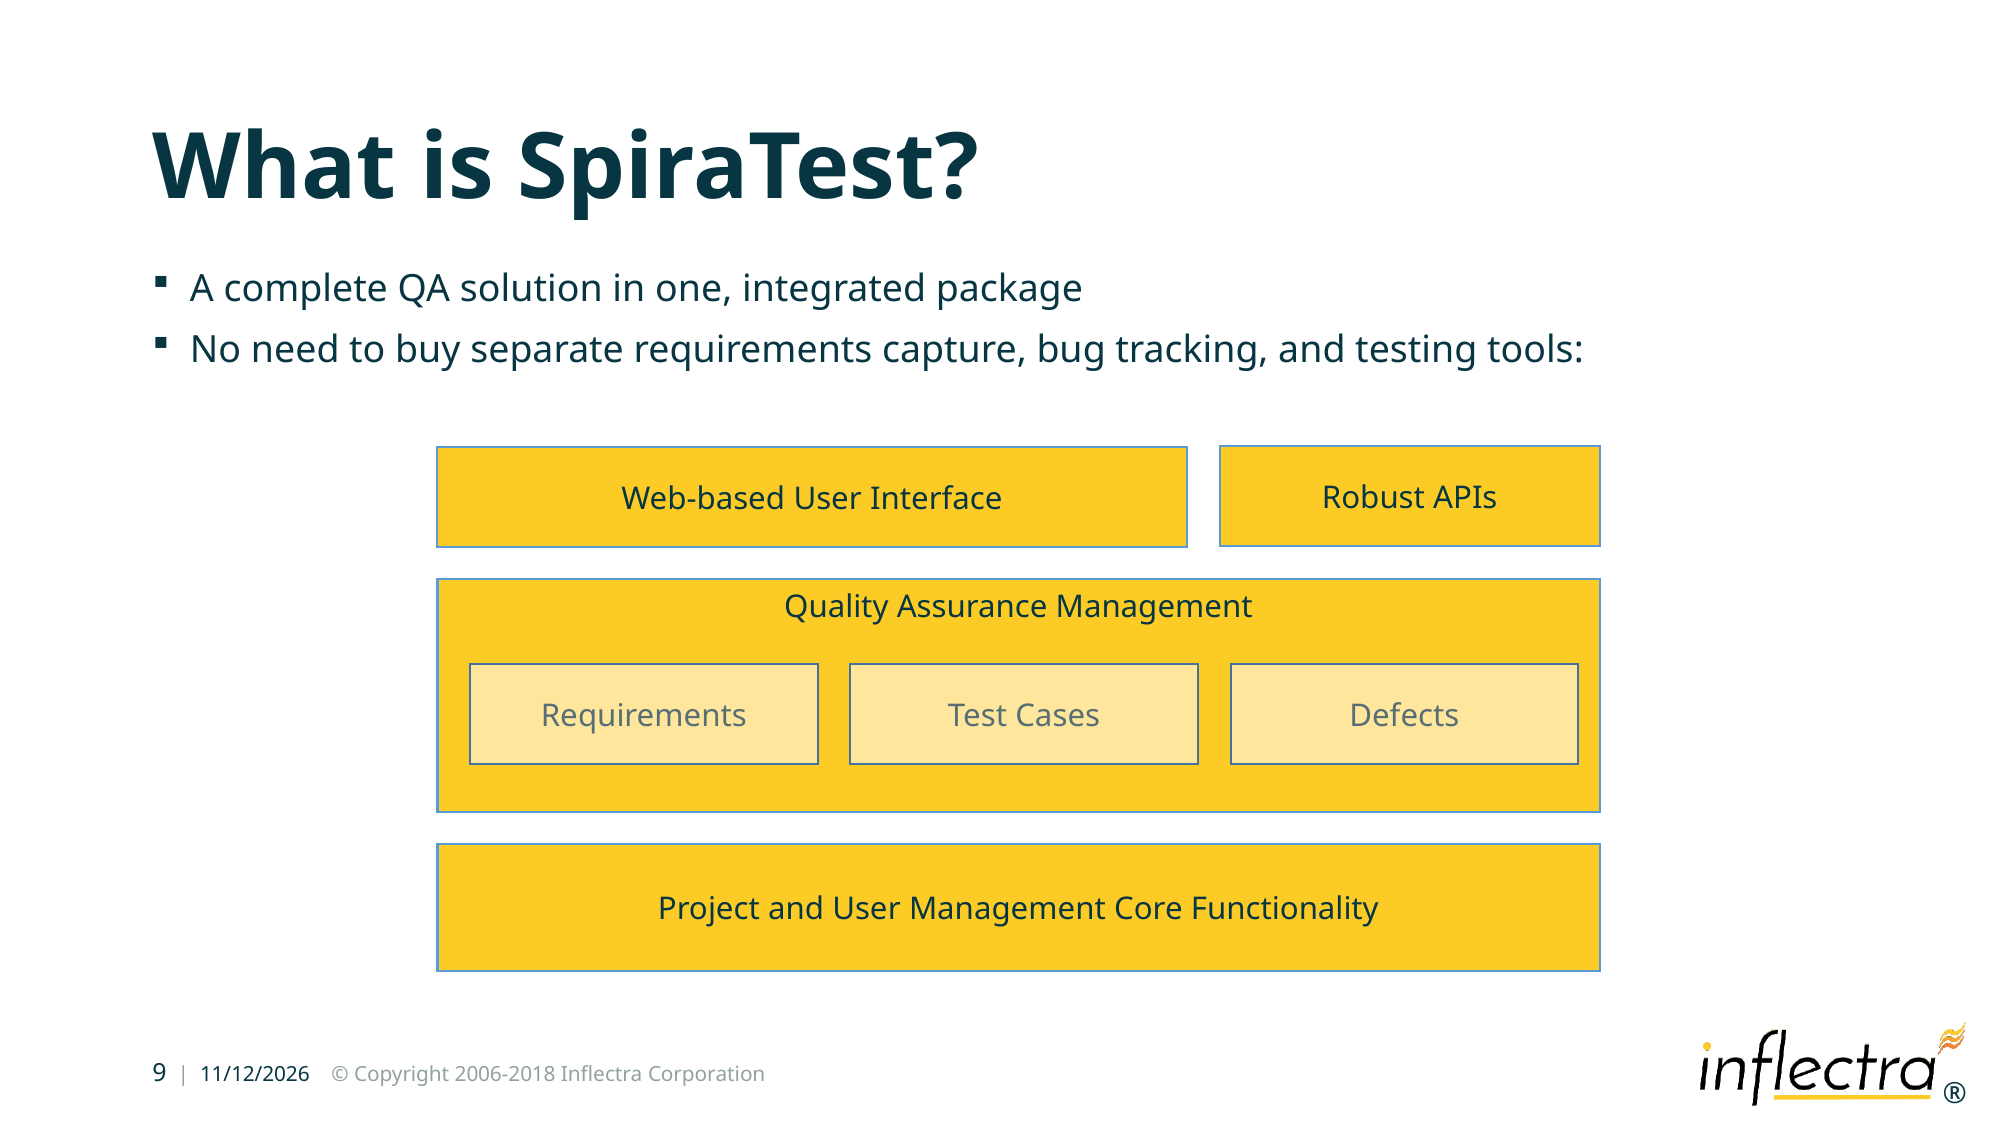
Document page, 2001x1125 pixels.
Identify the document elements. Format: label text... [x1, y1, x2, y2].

title What is SpiraTest? [137, 59, 1863, 261]
picture [1692, 1016, 1971, 1112]
list A complete QA solution in one, integrated package No need to buy separate requirements capture, bug tracking, and testing tools: [137, 261, 1863, 1014]
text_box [437, 445, 1600, 971]
